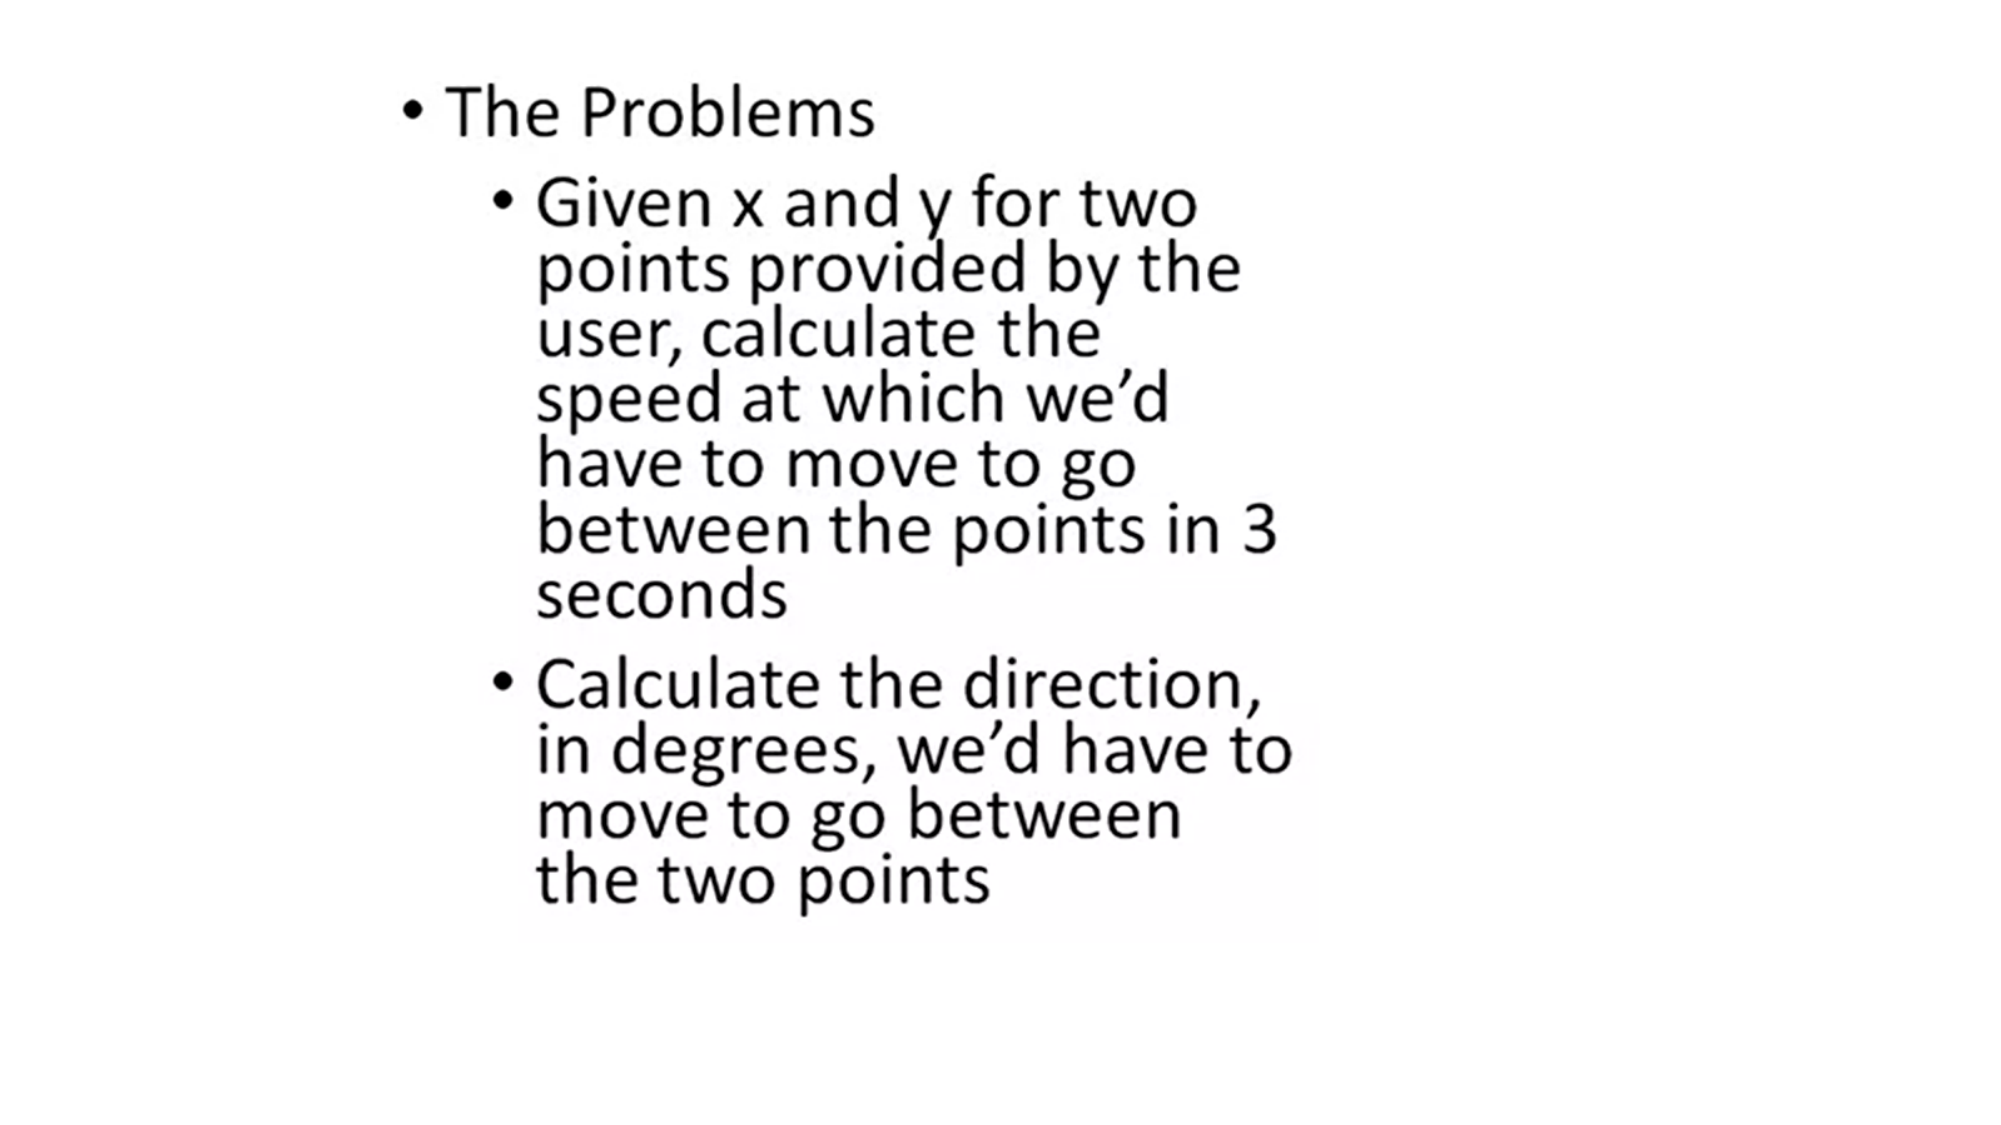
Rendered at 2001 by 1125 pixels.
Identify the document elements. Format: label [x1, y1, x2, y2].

picture [386, 35, 1335, 943]
